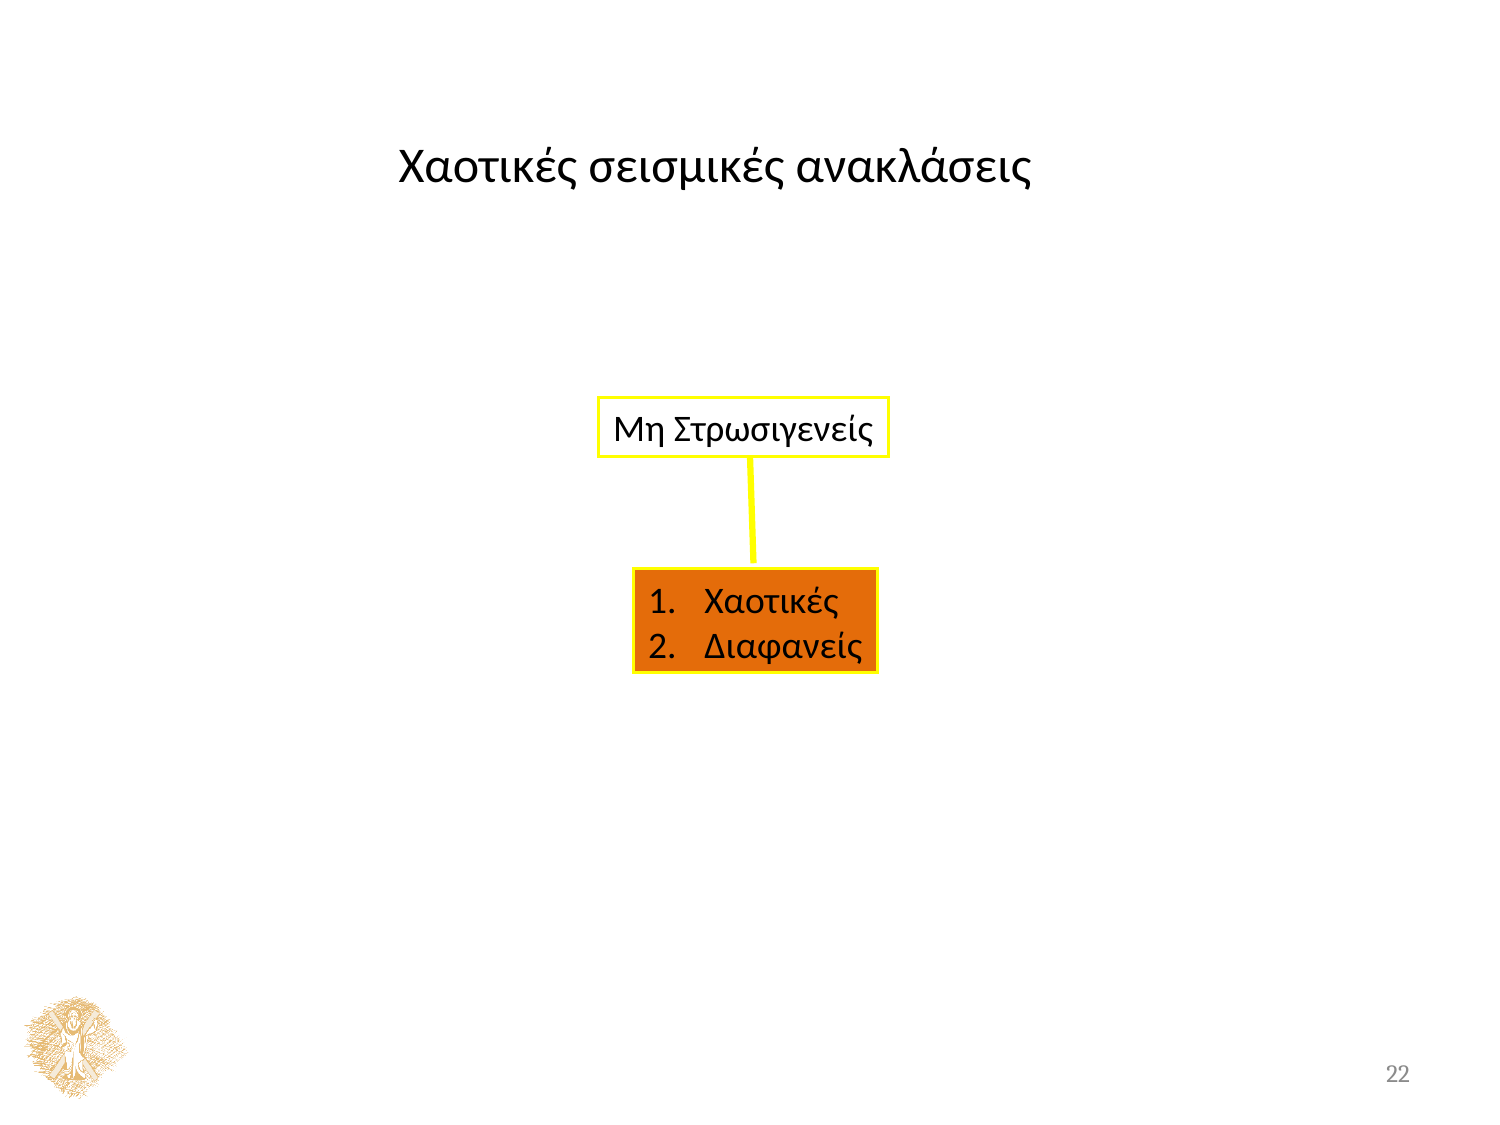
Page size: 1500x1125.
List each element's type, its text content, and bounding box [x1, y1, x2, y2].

picture [17, 986, 137, 1103]
slide_number 22 [1074, 1042, 1425, 1103]
text_box Mη Στρωσιγενείς [598, 397, 889, 457]
text_box Χαοτικές Διαφανείς [633, 568, 878, 673]
text_box Χαοτικές σεισμικές ανακλάσεις [383, 125, 1187, 201]
